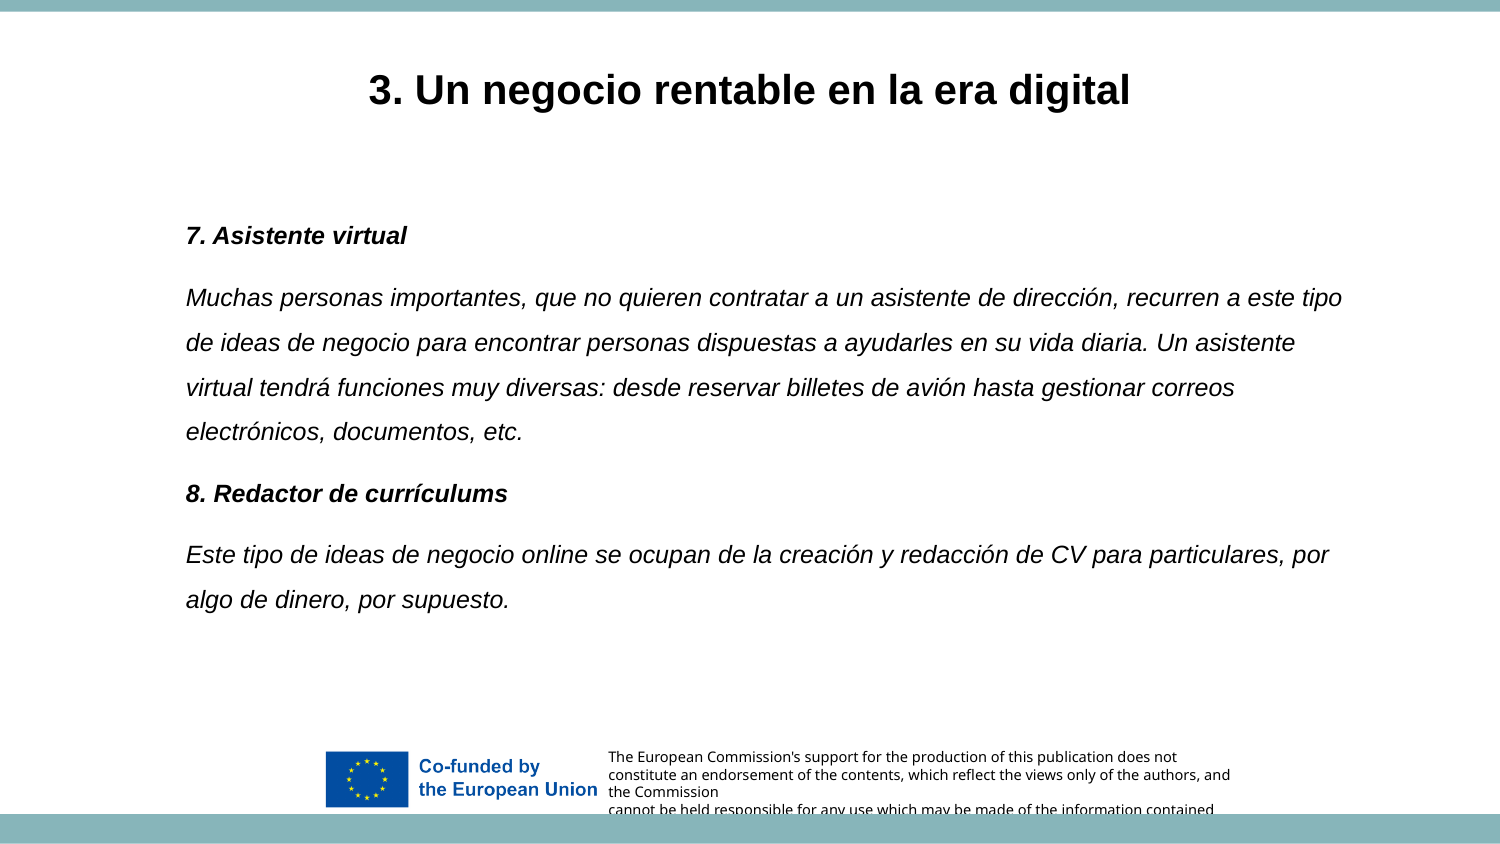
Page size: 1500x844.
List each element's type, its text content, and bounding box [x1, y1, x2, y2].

picture [322, 748, 618, 811]
text_box 3. Un negocio rentable en la era digital [147, 55, 1353, 234]
text_box 7. Asistente virtual Muchas personas importantes, que no quieren contratar a un asistente de dirección, recurren a este tipo de ideas de negocio para encontrar personas dispuestas a ayudarles en su vida diaria. Un asistente virtual tendrá funciones muy diversas: desde reservar billetes de avión hasta gestionar correos electrónicos, documentos, etc. 8. Redactor de currículums Este tipo de ideas de negocio online se ocupan de la creación y redacción de CV para particulares, por algo de dinero, por supuesto. [171, 197, 1376, 622]
